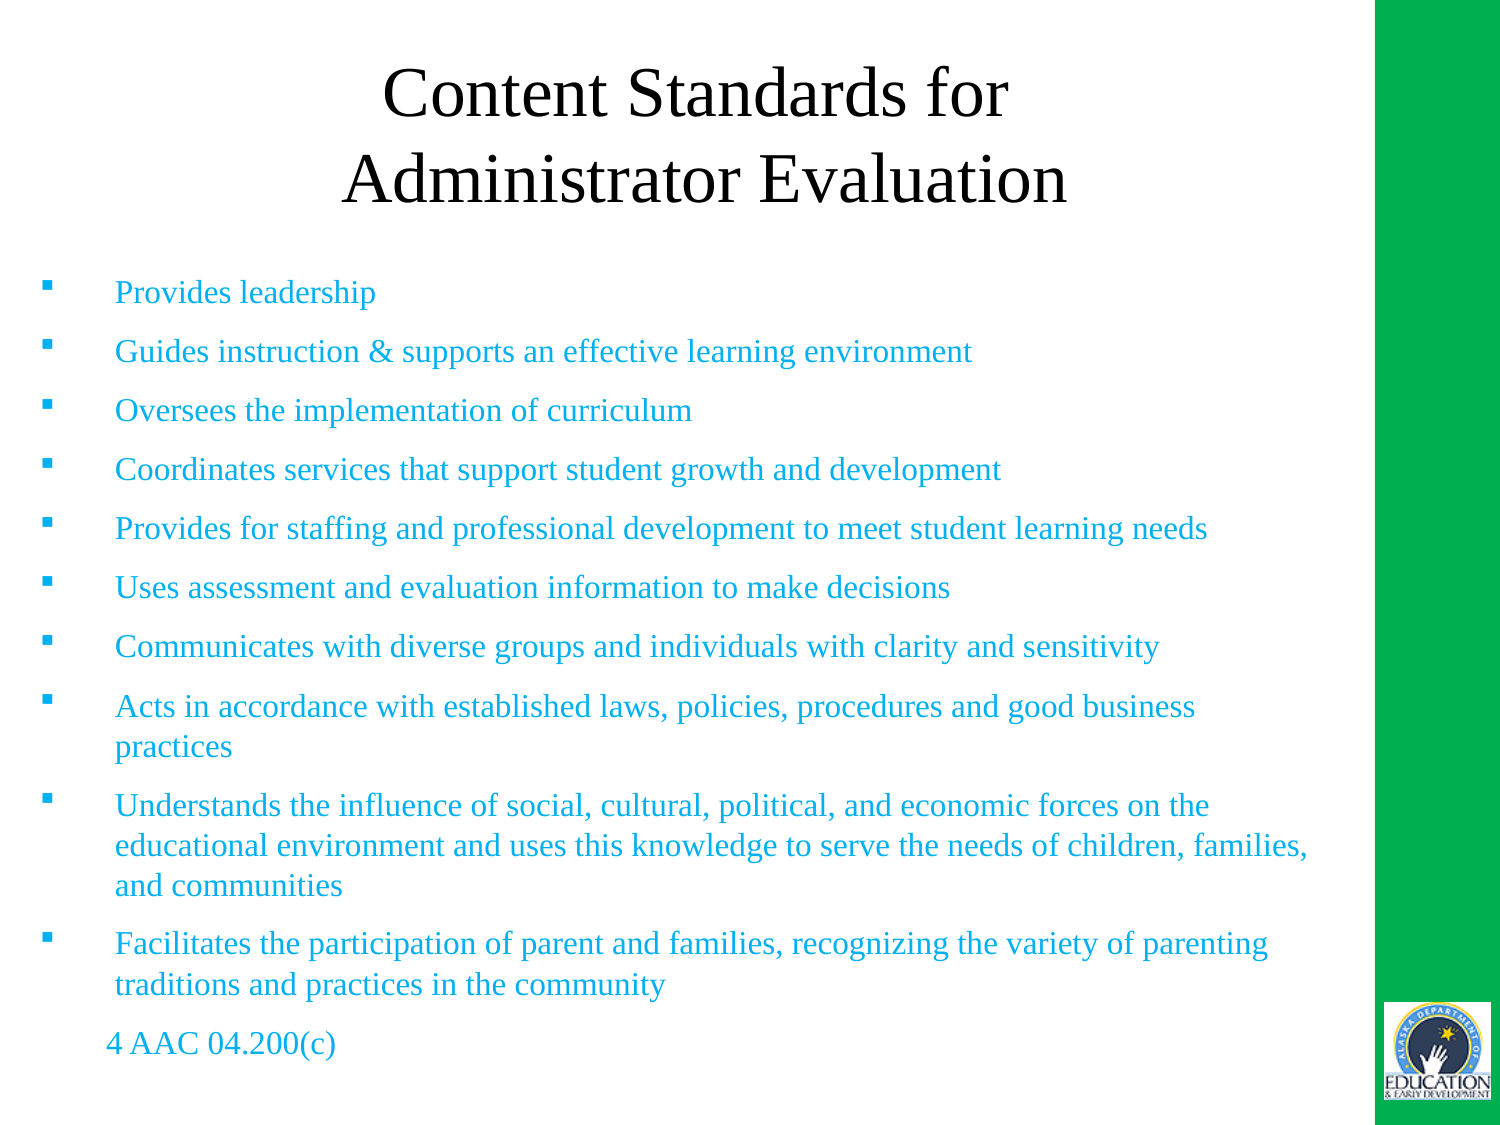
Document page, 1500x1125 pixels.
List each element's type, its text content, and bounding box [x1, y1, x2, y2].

picture [1384, 1002, 1491, 1100]
list Provides leadership Guides instruction & supports an effective learning environment Oversees the implementation of curriculum Coordinates services that support student growth and development Provides for staffing and professional development to meet student learning needs Uses assessment and evaluation information to make decisions Communicates with diverse groups and individuals with clarity and sensitivity Acts in accordance with established laws, policies, procedures and good business practices Understands the influence of social, cultural, political, and economic forces on the educational environment and uses this knowledge to serve the needs of children, families, and communities Facilitates the participation of parent and families, recognizing the variety of parenting traditions and practices in the community 4 AAC 04.200(c) [24, 262, 1338, 1075]
title Content Standards for Administrator Evaluation [50, 37, 1361, 225]
